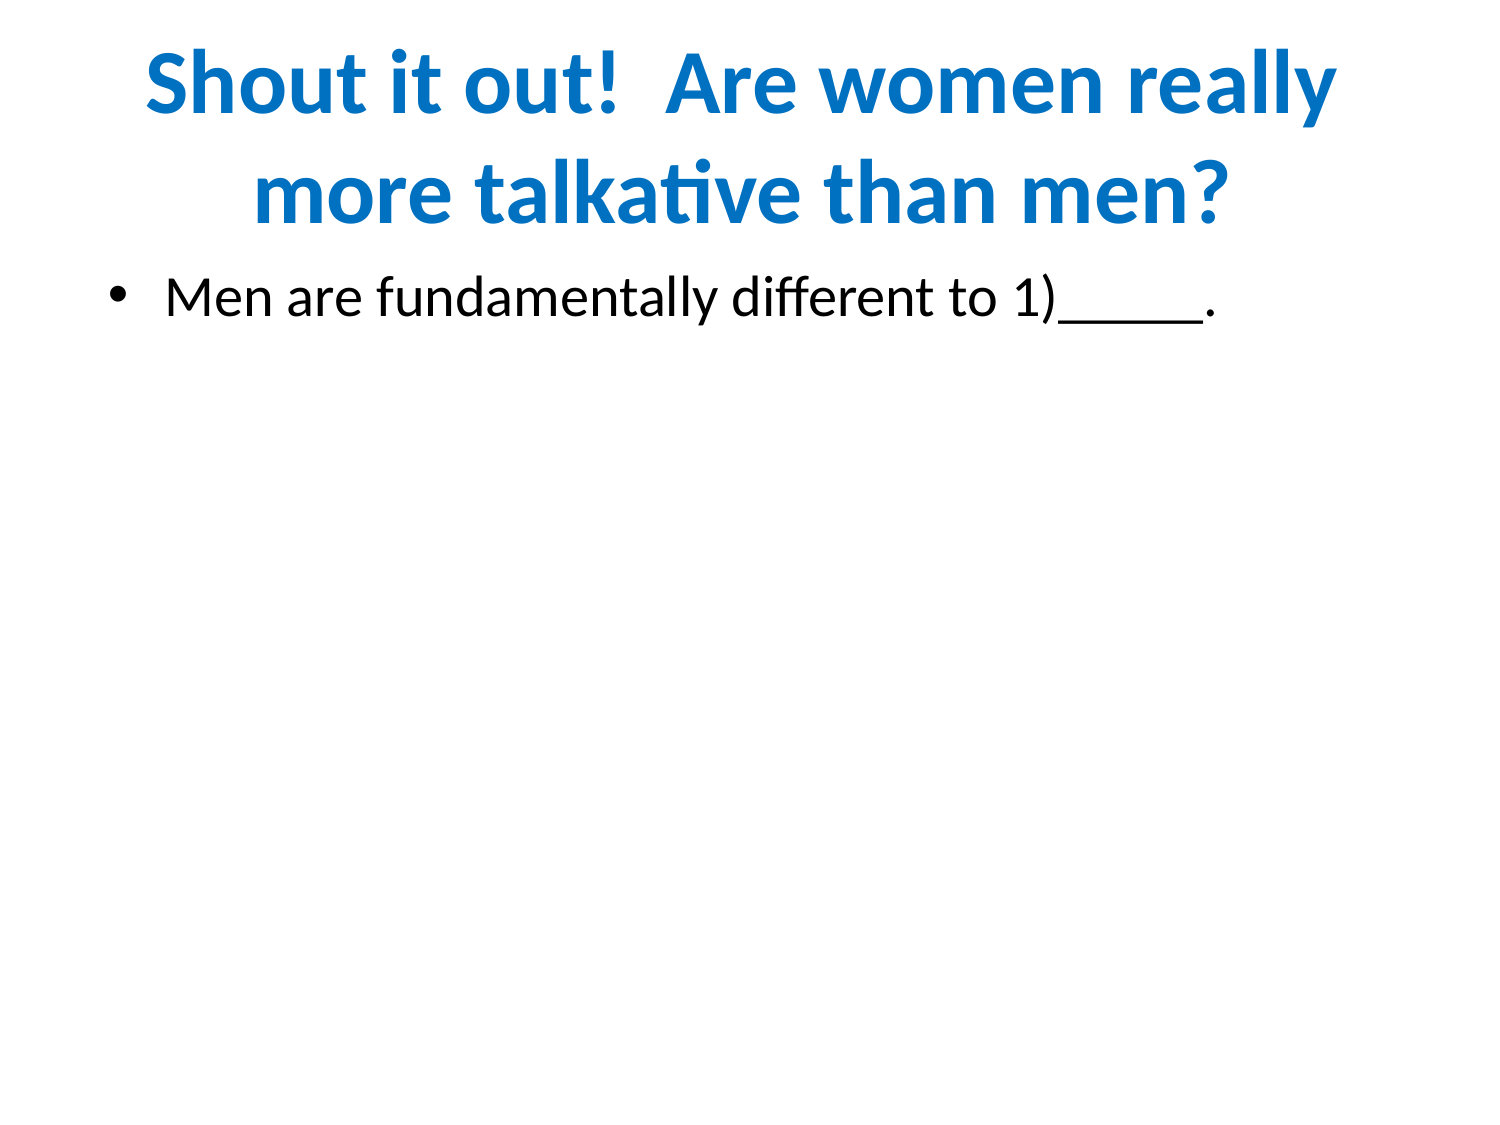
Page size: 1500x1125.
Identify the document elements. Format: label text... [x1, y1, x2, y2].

title Shout it out! Are women really more talkative than men? [93, 12, 1392, 250]
list Men are fundamentally different to 1)_____. [93, 250, 1415, 1010]
